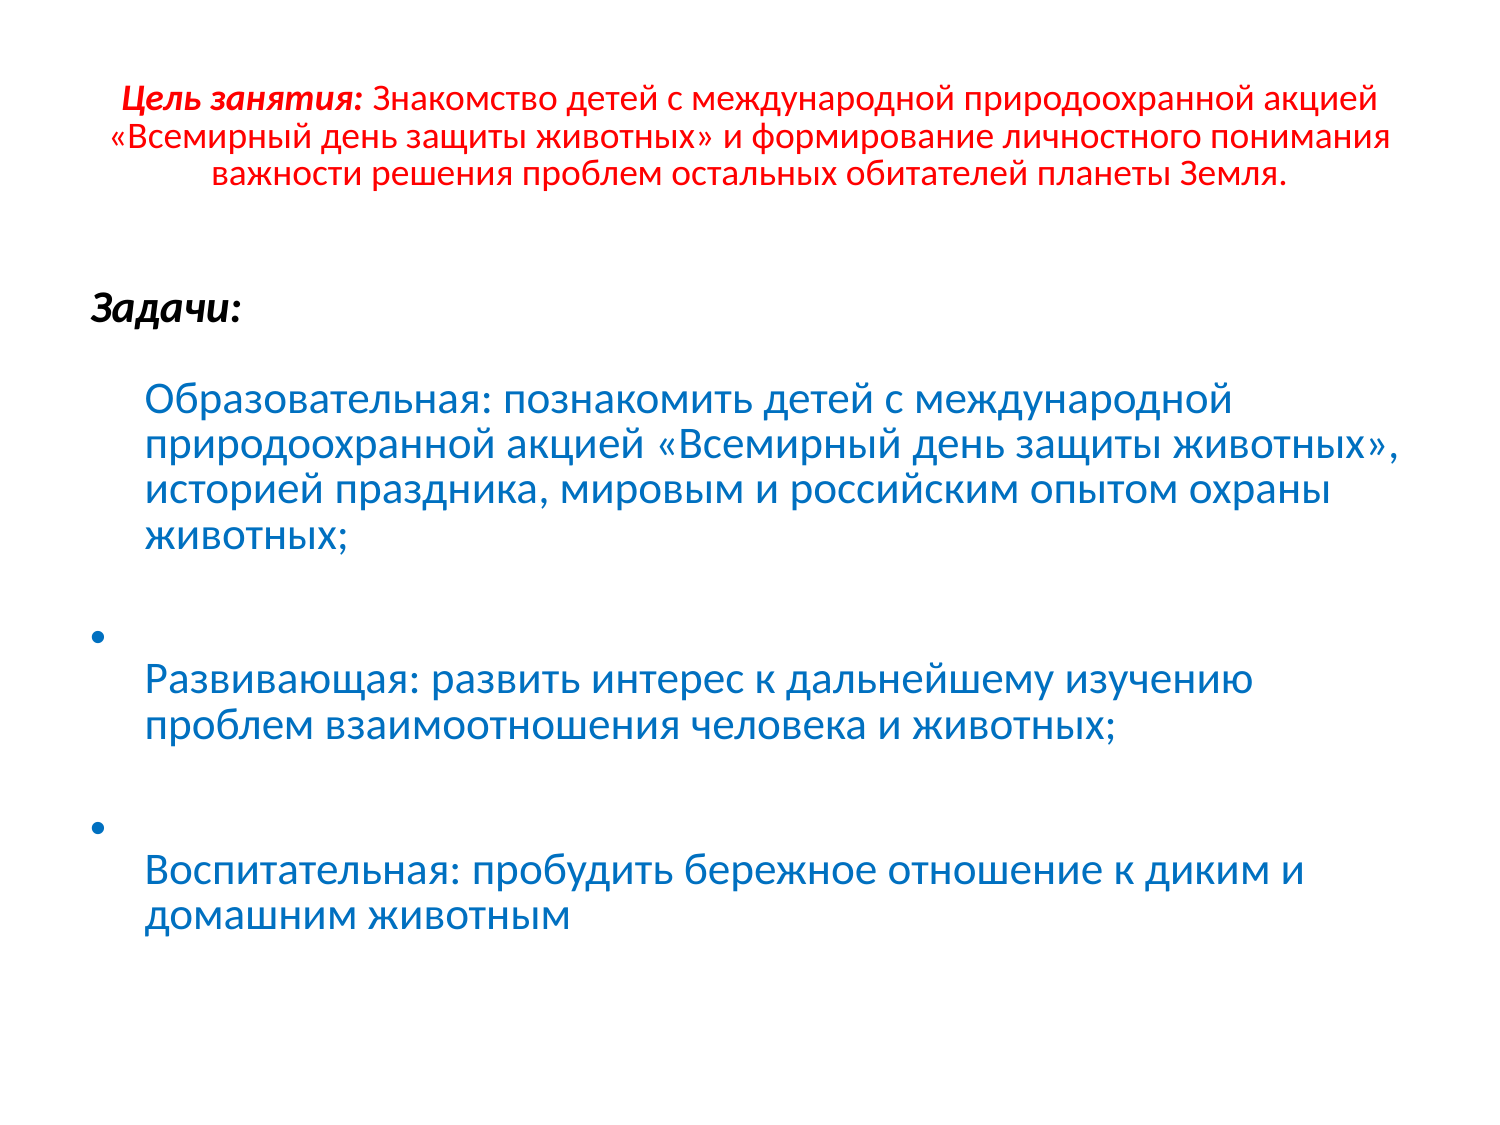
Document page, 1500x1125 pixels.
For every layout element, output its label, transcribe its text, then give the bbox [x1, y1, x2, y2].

list Задачи: Образовательная: познакомить детей с международной природоохранной акцией «Всемирный день защиты животных», историей праздника, мировым и российским опытом охраны животных; Развивающая: развить интерес к дальнейшему изучению проблем взаимоотношения человека и животных; Воспитательная: пробудить бережное отношение к диким и домашним животным [75, 281, 1425, 1005]
title Цель занятия: Знакомство детей с международной природоохранной акцией «Всемирный день защиты животных» и формирование личностного понимания важности решения проблем остальных обитателей планеты Земля. [75, 45, 1425, 233]
